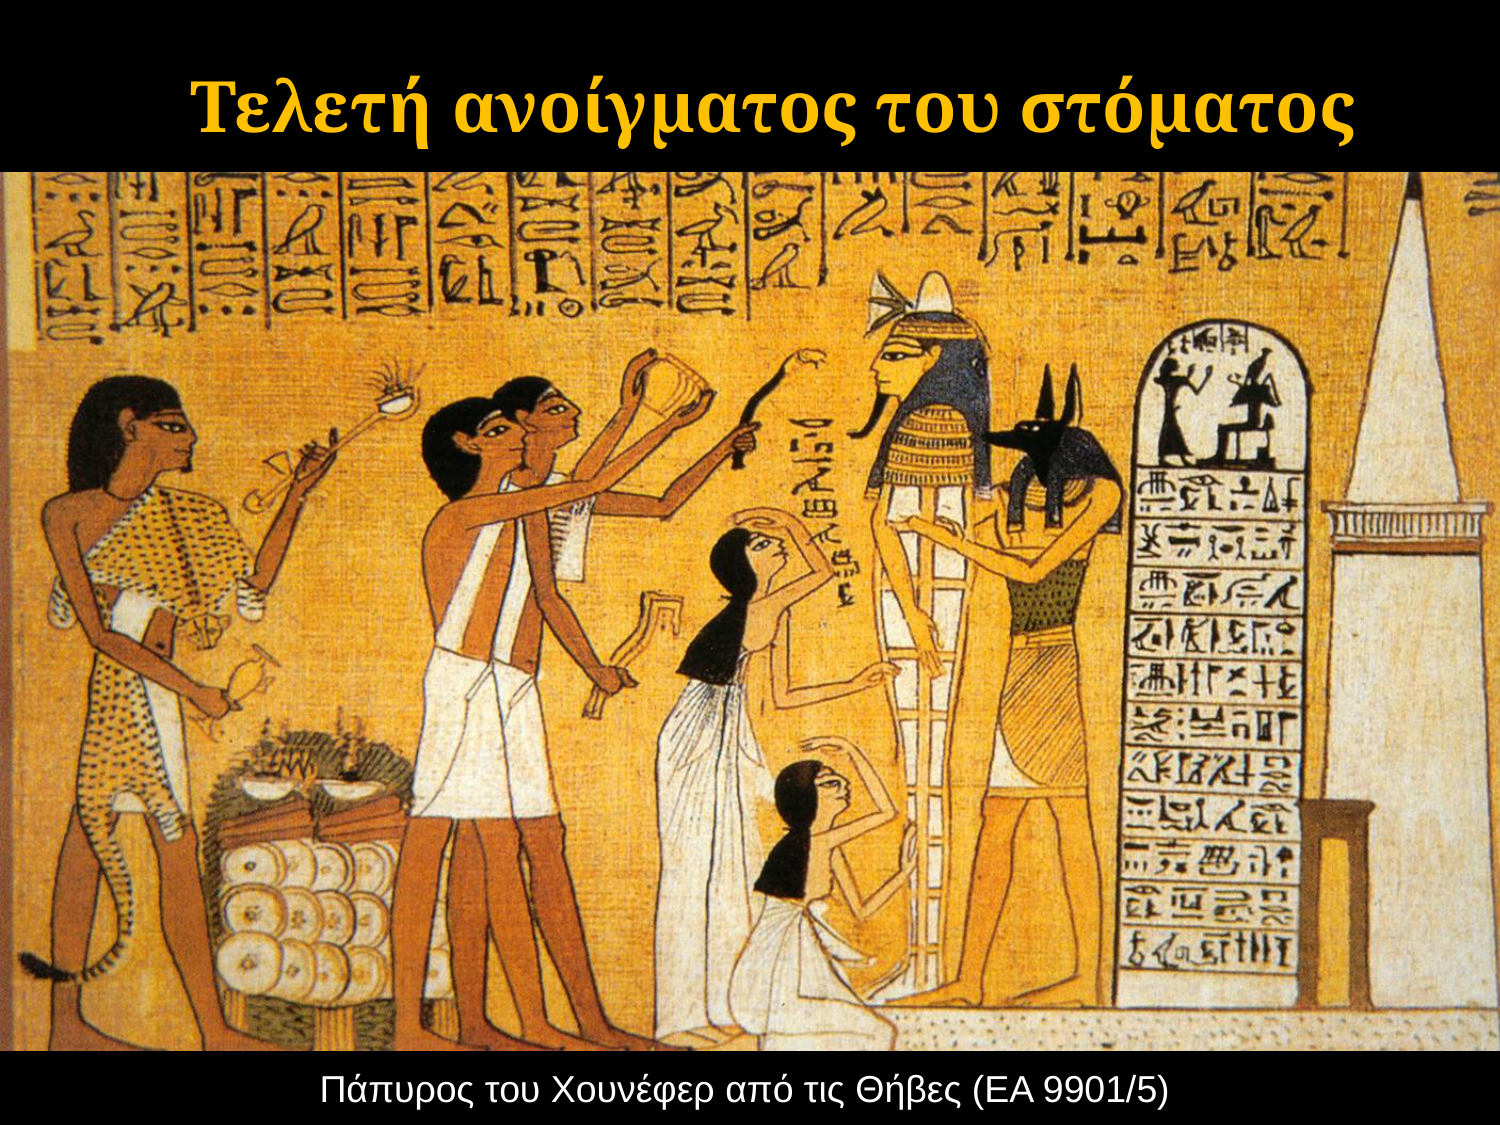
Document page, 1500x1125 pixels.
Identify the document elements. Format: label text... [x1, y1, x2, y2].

text_box Τελετή ανοίγματος του στόματος [175, 54, 1371, 155]
picture [0, 172, 1500, 1052]
text_box Πάπυρος του Χουνέφερ από τις Θήβες (ΕΑ 9901/5) [304, 1060, 1186, 1118]
